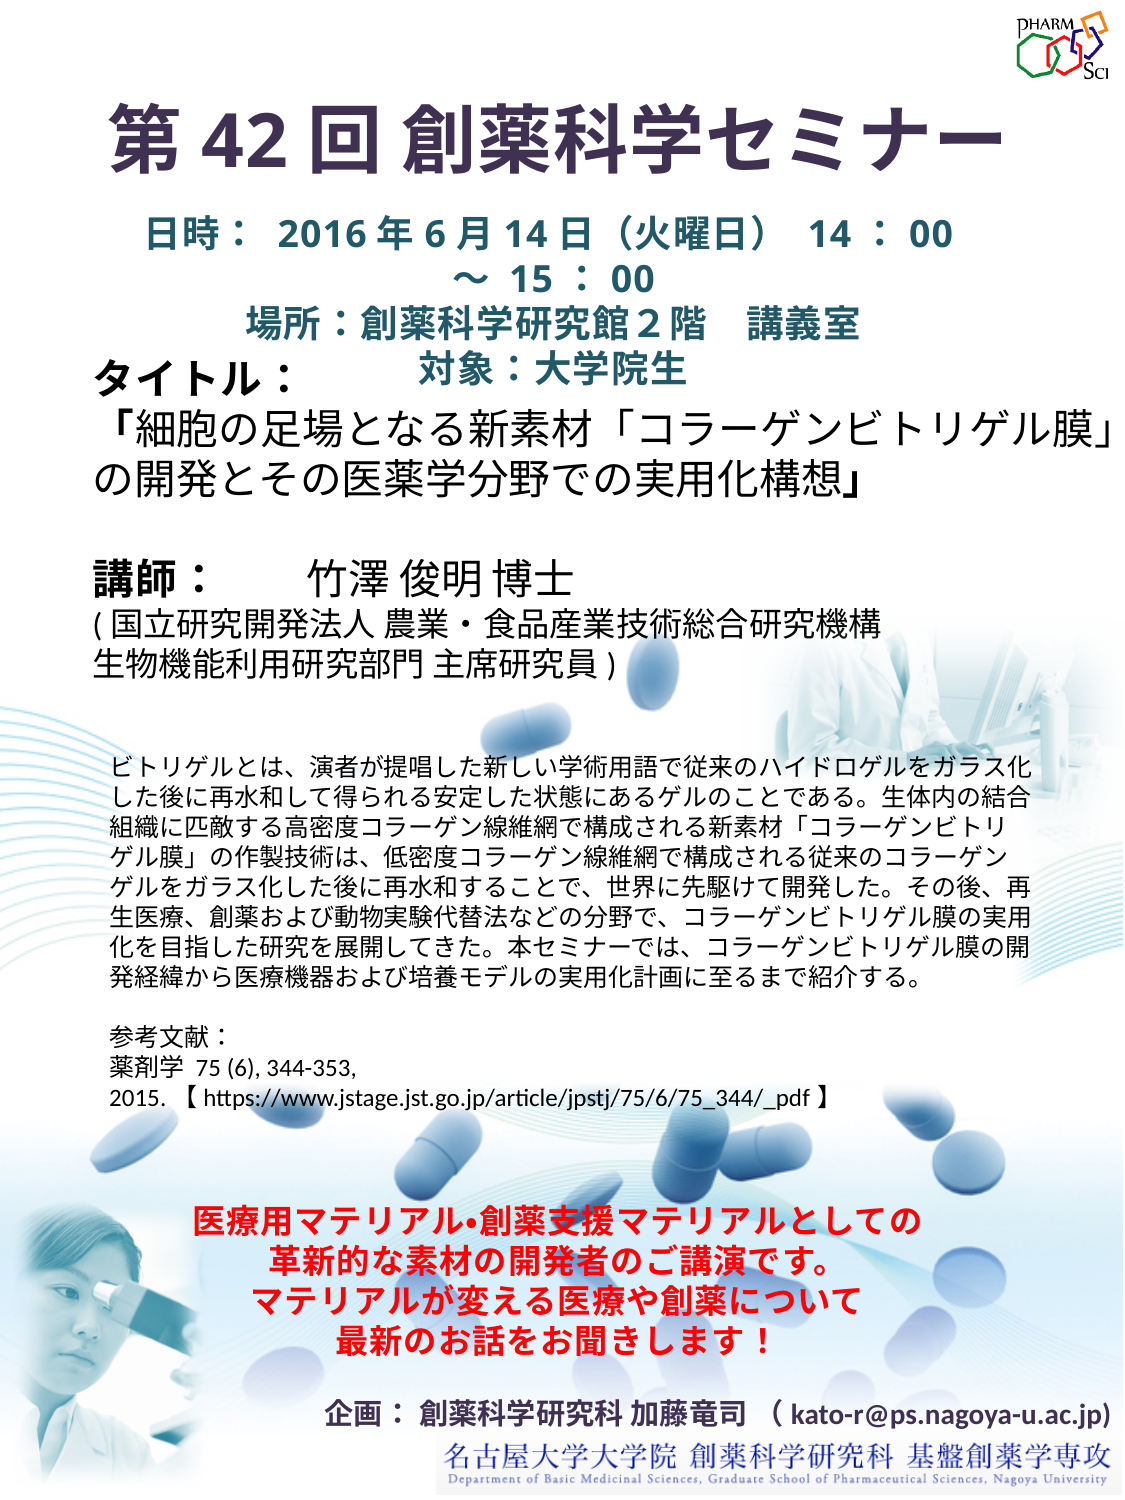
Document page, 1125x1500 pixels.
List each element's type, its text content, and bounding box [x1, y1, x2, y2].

text_box タイトル： 「細胞の足場となる新素材「コラーゲンビトリゲル膜」 の開発とその医薬学分野での実用化構想」 講師： 竹澤 俊明 博士 (国立研究開発法人 農業・食品産業技術総合研究機構 生物機能利用研究部門 主席研究員) [77, 345, 1125, 516]
text_box 第42回 創薬科学セミナー [7, 85, 1109, 191]
picture [1013, 9, 1111, 82]
text_box 名古屋大学 大学院 創薬科学研究科 主催 [14, 5, 1038, 81]
picture [0, 515, 1125, 1500]
text_box 日時： 2016年6月14日（火曜日） 14：00～ 15：00 場所：創薬科学研究館２階 講義室 対象：大学院生 [114, 202, 993, 345]
